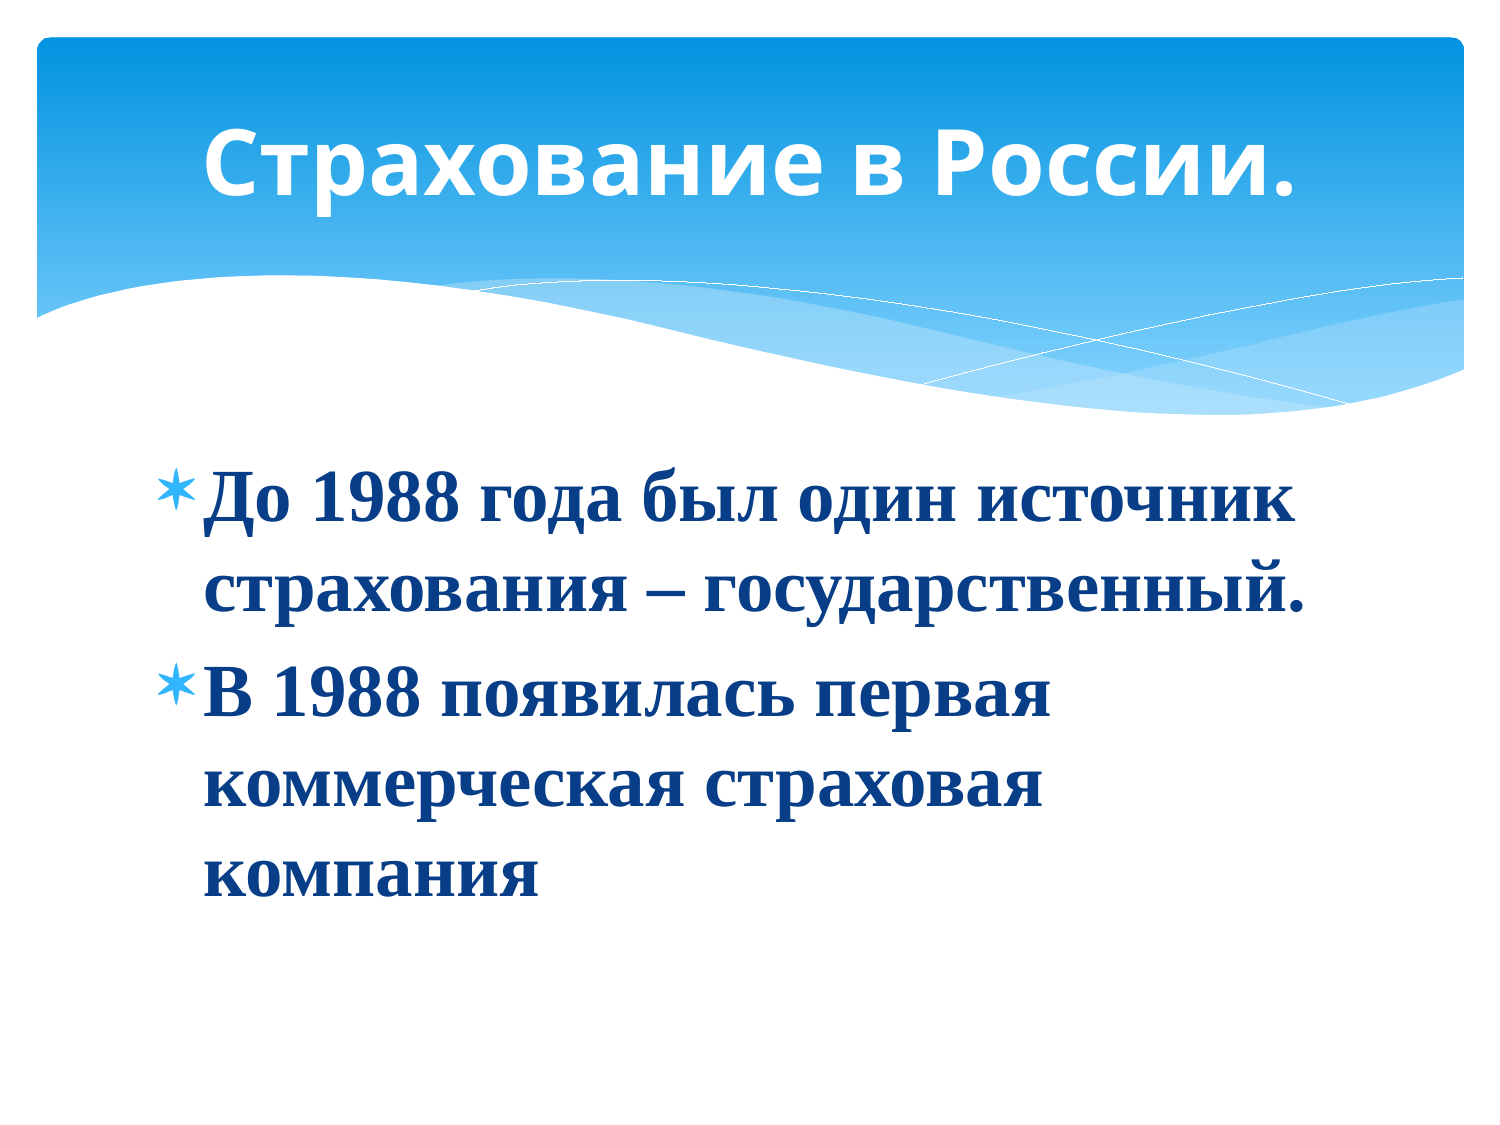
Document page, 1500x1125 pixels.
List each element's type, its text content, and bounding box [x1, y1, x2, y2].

title Страхование в России. [75, 55, 1425, 261]
list До 1988 года был один источник страхования – государственный. В 1988 появилась первая коммерческая страховая компания [143, 438, 1359, 1005]
